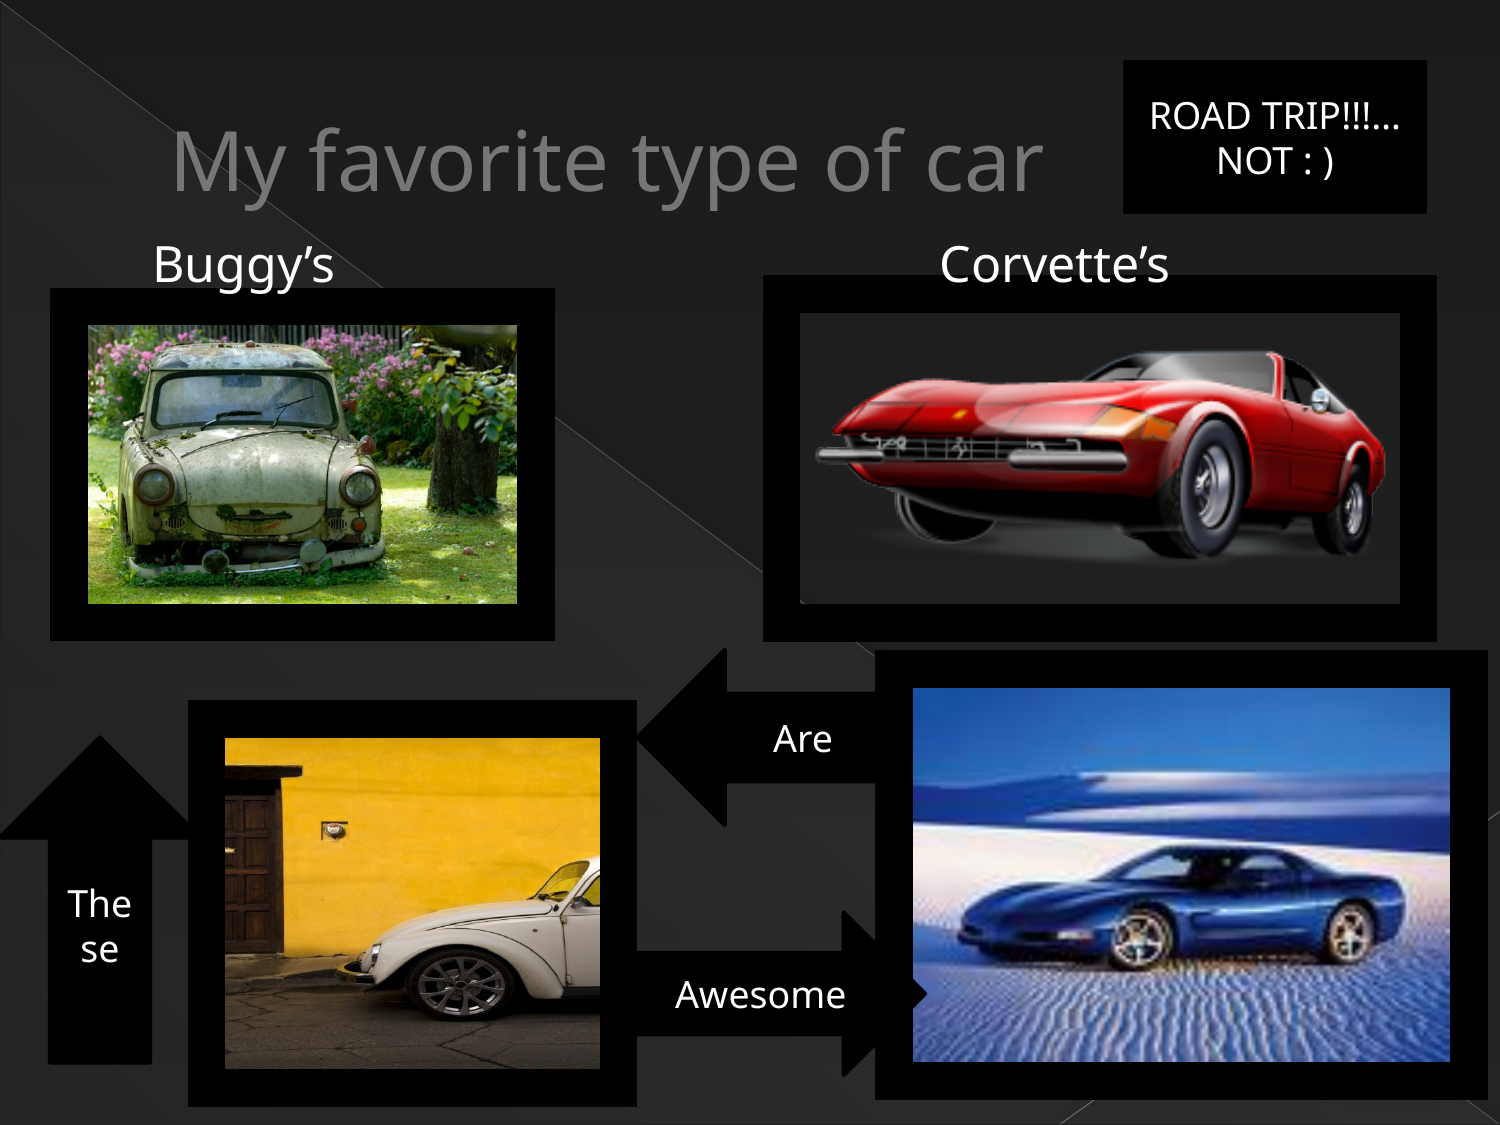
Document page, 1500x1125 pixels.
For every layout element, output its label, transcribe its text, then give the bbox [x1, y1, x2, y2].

text_box These [0, 735, 202, 1065]
picture [87, 324, 518, 605]
text_box Corvette’s [924, 224, 1225, 299]
picture [799, 312, 1401, 605]
text_box Are [635, 648, 875, 827]
title My favorite type of car [75, 43, 1425, 274]
text_box Buggy’s [137, 224, 600, 300]
text_box ROAD TRIP!!!… NOT : ) [1123, 60, 1427, 214]
text_box Awesome [635, 910, 902, 1077]
picture [224, 737, 601, 1070]
picture [912, 687, 1451, 1063]
